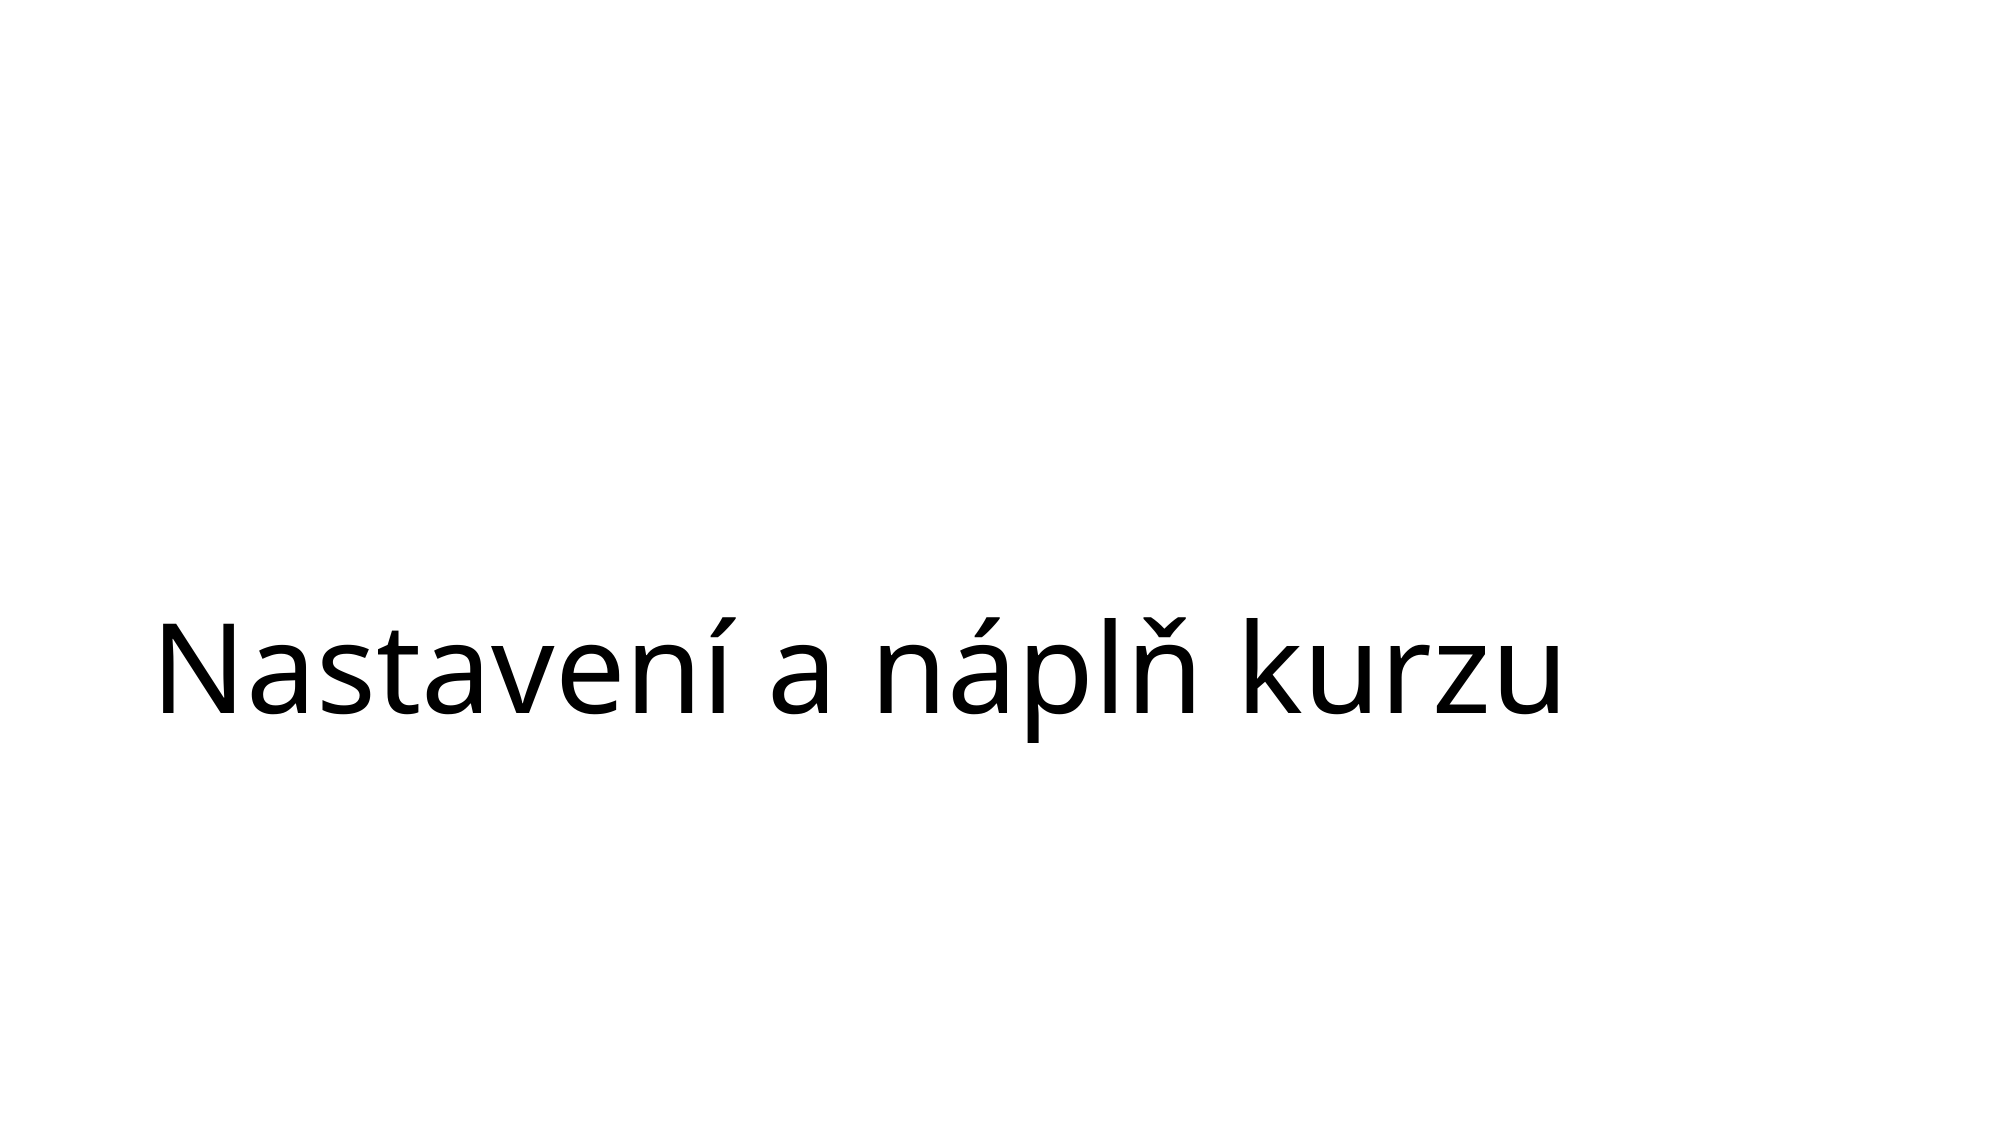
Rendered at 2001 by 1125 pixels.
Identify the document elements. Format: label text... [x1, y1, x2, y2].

title Nastavení a náplň kurzu [136, 280, 1862, 749]
